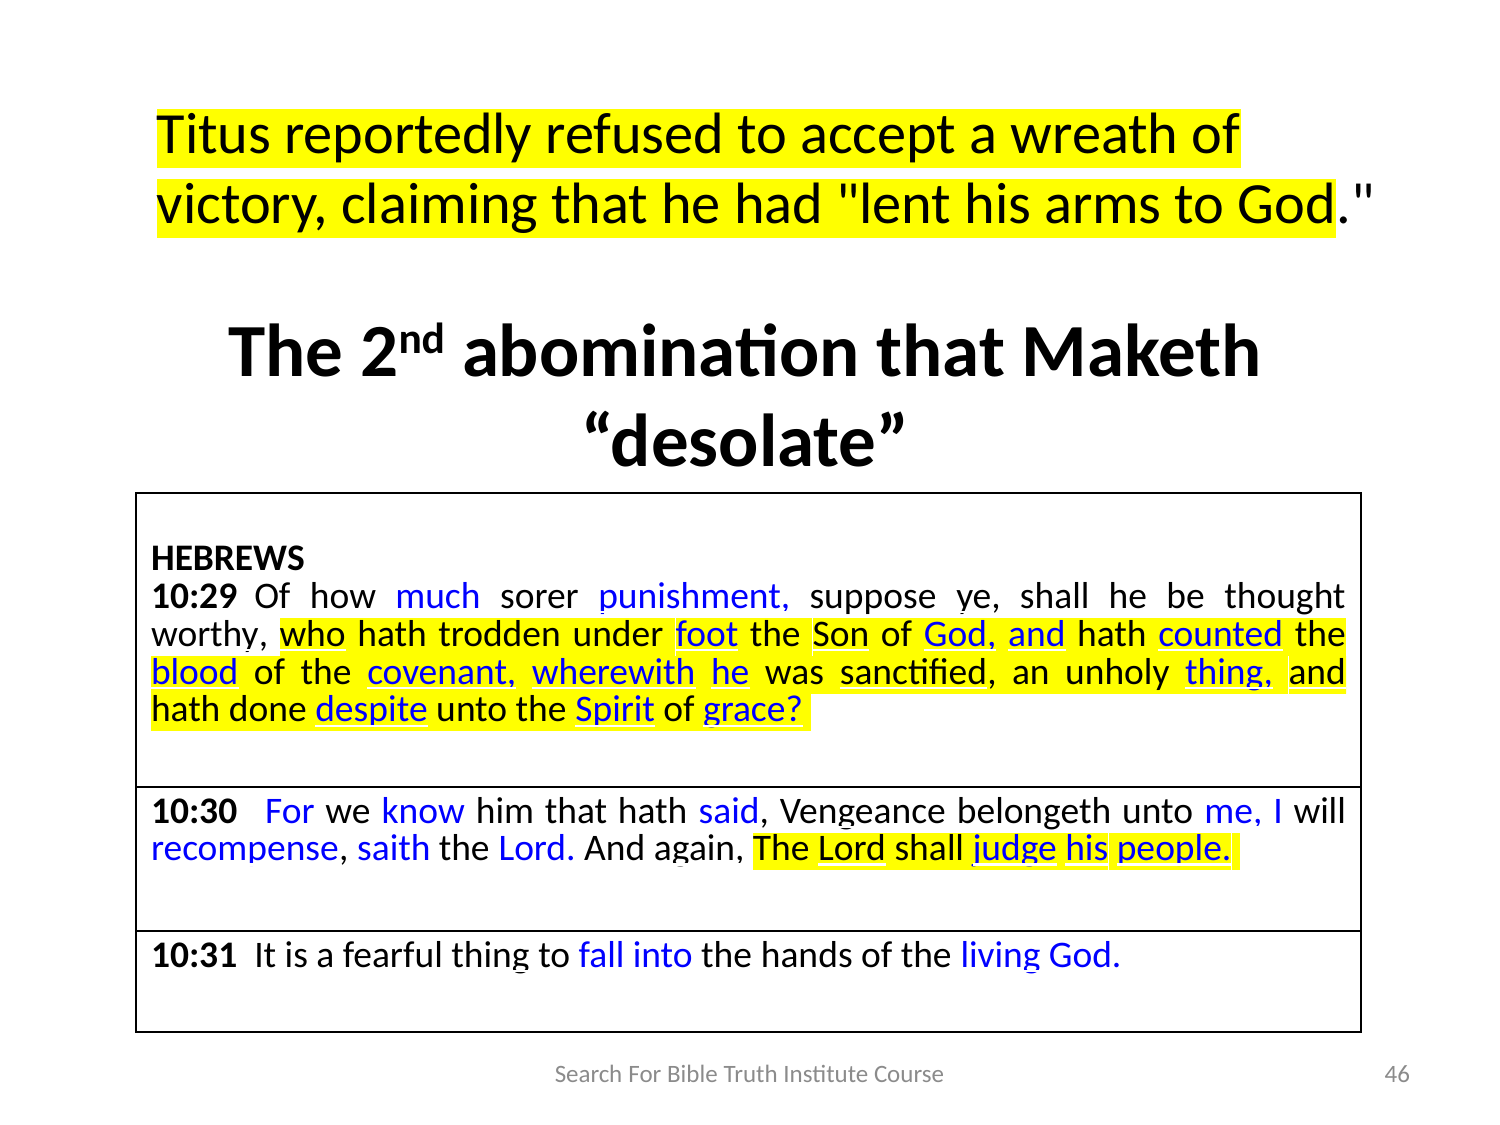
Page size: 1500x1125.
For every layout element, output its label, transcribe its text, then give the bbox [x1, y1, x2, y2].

table_cell 10:31 It is a fearful thing to fall into the hands of the living God. [137, 932, 1360, 1031]
text_box 46 [1074, 1042, 1425, 1103]
text_box Titus reportedly refused to accept a wreath of victory, claiming that he had "lent his arms to God." [142, 87, 1418, 293]
text_box Search For Bible Truth Institute Course [512, 1042, 988, 1103]
table_cell 10:30 For we know him that hath said, Vengeance belongeth unto me, I will recompense, saith the Lord. And again, The Lord shall judge his people. [137, 788, 1360, 930]
text_box The 2nd abomination that Maketh “desolate” [64, 293, 1427, 489]
table_header HEBREWS 10:29 Of how much sorer punishment, suppose ye, shall he be thought worthy, who hath trodden under foot the Son of God, and hath counted the blood of the covenant, wherewith he was sanctified, an unholy thing, and hath done despite unto the Spirit of grace? [137, 494, 1360, 786]
